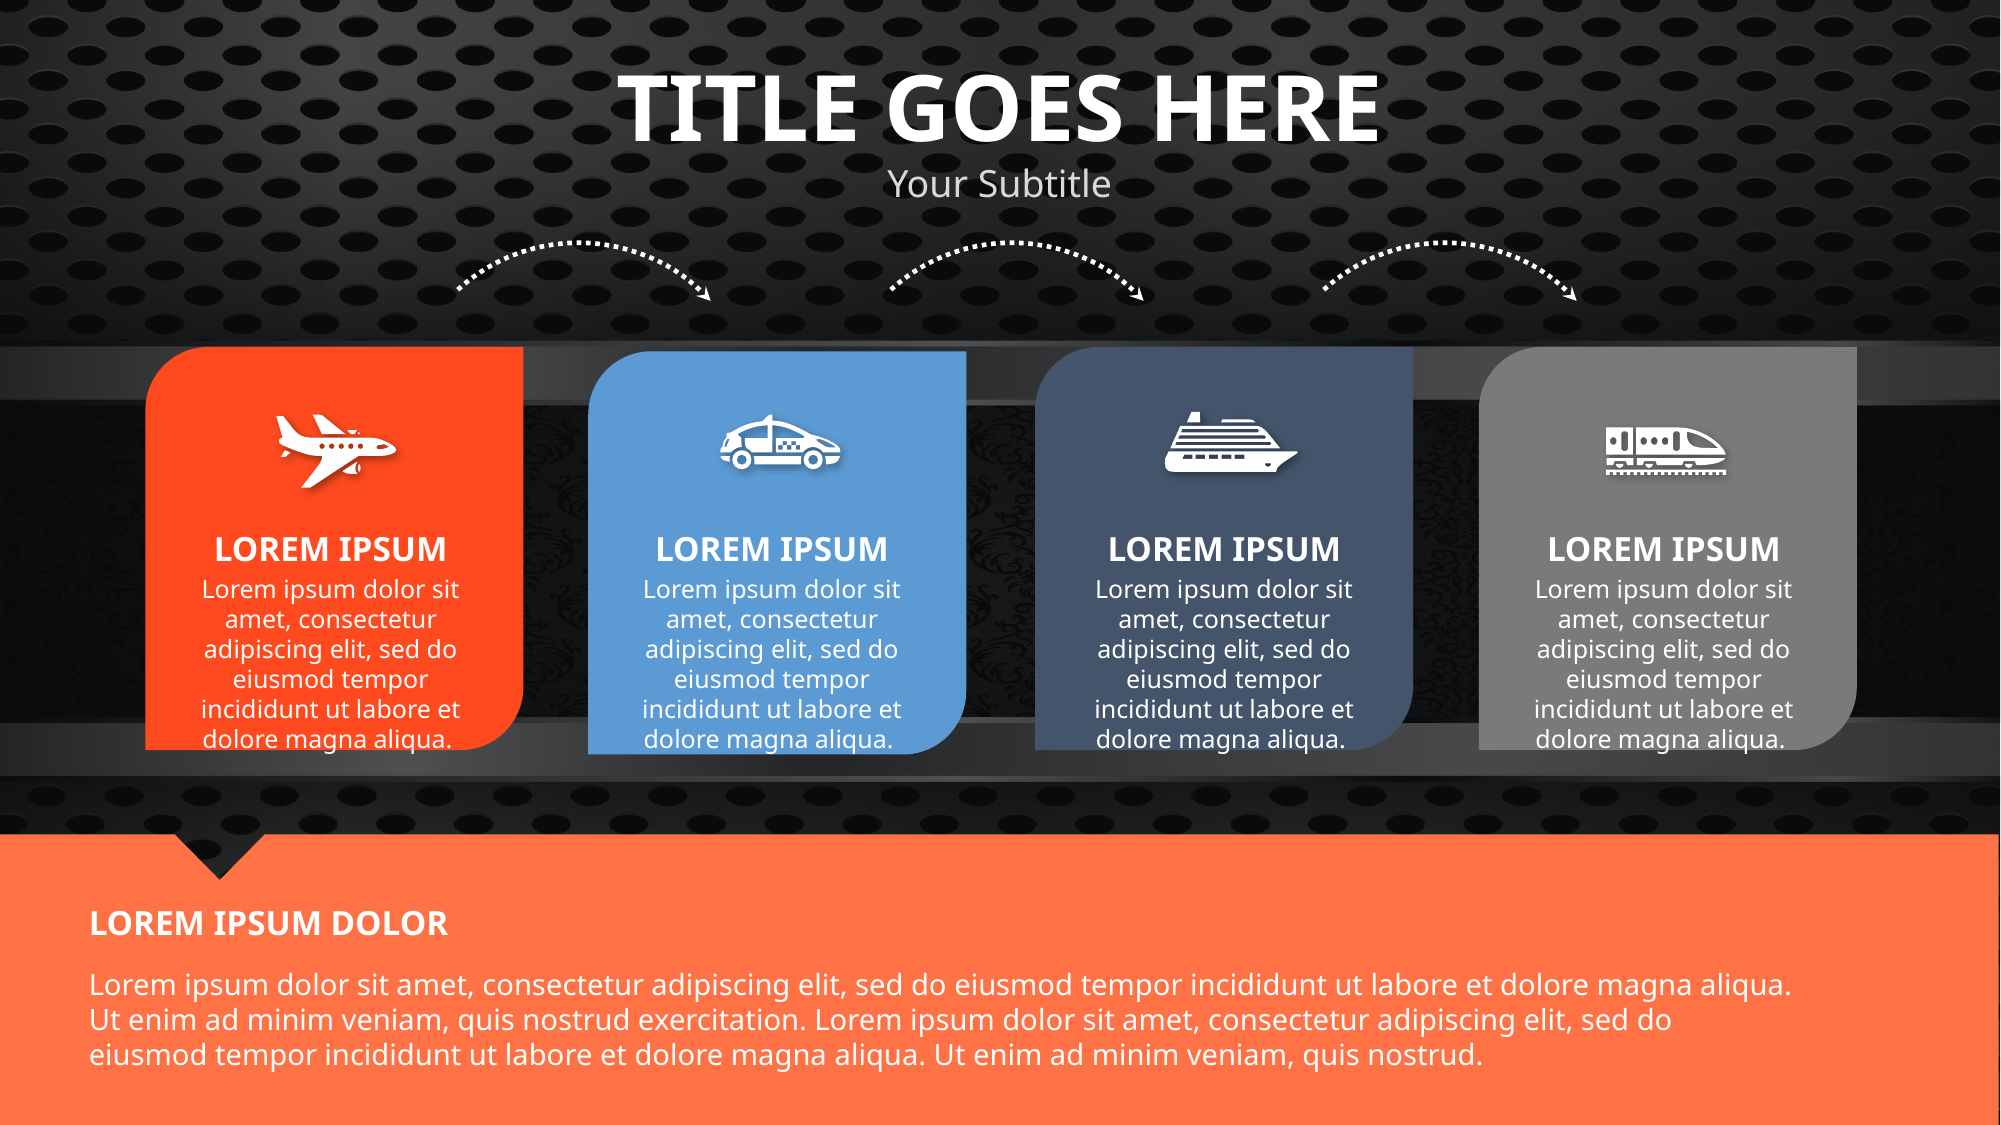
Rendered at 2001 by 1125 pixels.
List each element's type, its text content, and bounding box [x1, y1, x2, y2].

text_box [457, 242, 711, 422]
text_box [890, 242, 1144, 422]
text_box [1323, 242, 1577, 422]
text_box LOREM IPSUM Lorem ipsum dolor sit amet, consectetur adipiscing elit, sed do eiusmod tempor incididunt ut labore et dolore magna aliqua. [1054, 521, 1395, 761]
text_box [1636, 427, 1726, 455]
text_box [825, 456, 841, 465]
text_box [803, 450, 823, 470]
text_box [720, 414, 841, 453]
text_box [312, 414, 346, 435]
text_box [1636, 458, 1726, 468]
text_box LOREM IPSUM Lorem ipsum dolor sit amet, consectetur adipiscing elit, sed do eiusmod tempor incididunt ut labore et dolore magna aliqua. [1493, 521, 1834, 761]
text_box [144, 345, 525, 752]
text_box LOREM IPSUM Lorem ipsum dolor sit amet, consectetur adipiscing elit, sed do eiusmod tempor incididunt ut labore et dolore magna aliqua. [160, 521, 501, 761]
text_box [0, 833, 2000, 1125]
text_box [1170, 425, 1281, 449]
text_box LOREM IPSUM Lorem ipsum dolor sit amet, consectetur adipiscing elit, sed do eiusmod tempor incididunt ut labore et dolore magna aliqua. [602, 521, 943, 761]
text_box TITLE GOES HERE Your Subtitle [548, 42, 1452, 212]
text_box [720, 456, 730, 462]
text_box [1606, 458, 1634, 468]
text_box LOREM IPSUM DOLOR Lorem ipsum dolor sit amet, consectetur adipiscing elit, sed do eiusmod tempor incididunt ut labore et dolore magna aliqua. Ut enim ad minim veniam, quis nostrud exercitation. Lorem ipsum dolor sit amet, consectetur adipiscing elit, sed do eiusmod tempor incididunt ut labore et dolore magna aliqua. Ut enim ad minim veniam, quis nostrud. [73, 894, 1811, 1079]
text_box [1186, 411, 1201, 423]
text_box [1606, 469, 1727, 475]
text_box [753, 456, 802, 465]
text_box [587, 350, 968, 756]
text_box [1477, 345, 1858, 752]
text_box [732, 450, 752, 470]
text_box [276, 416, 397, 488]
text_box [1606, 427, 1633, 455]
text_box [1221, 419, 1256, 423]
text_box [1164, 451, 1298, 472]
text_box [1034, 345, 1415, 752]
